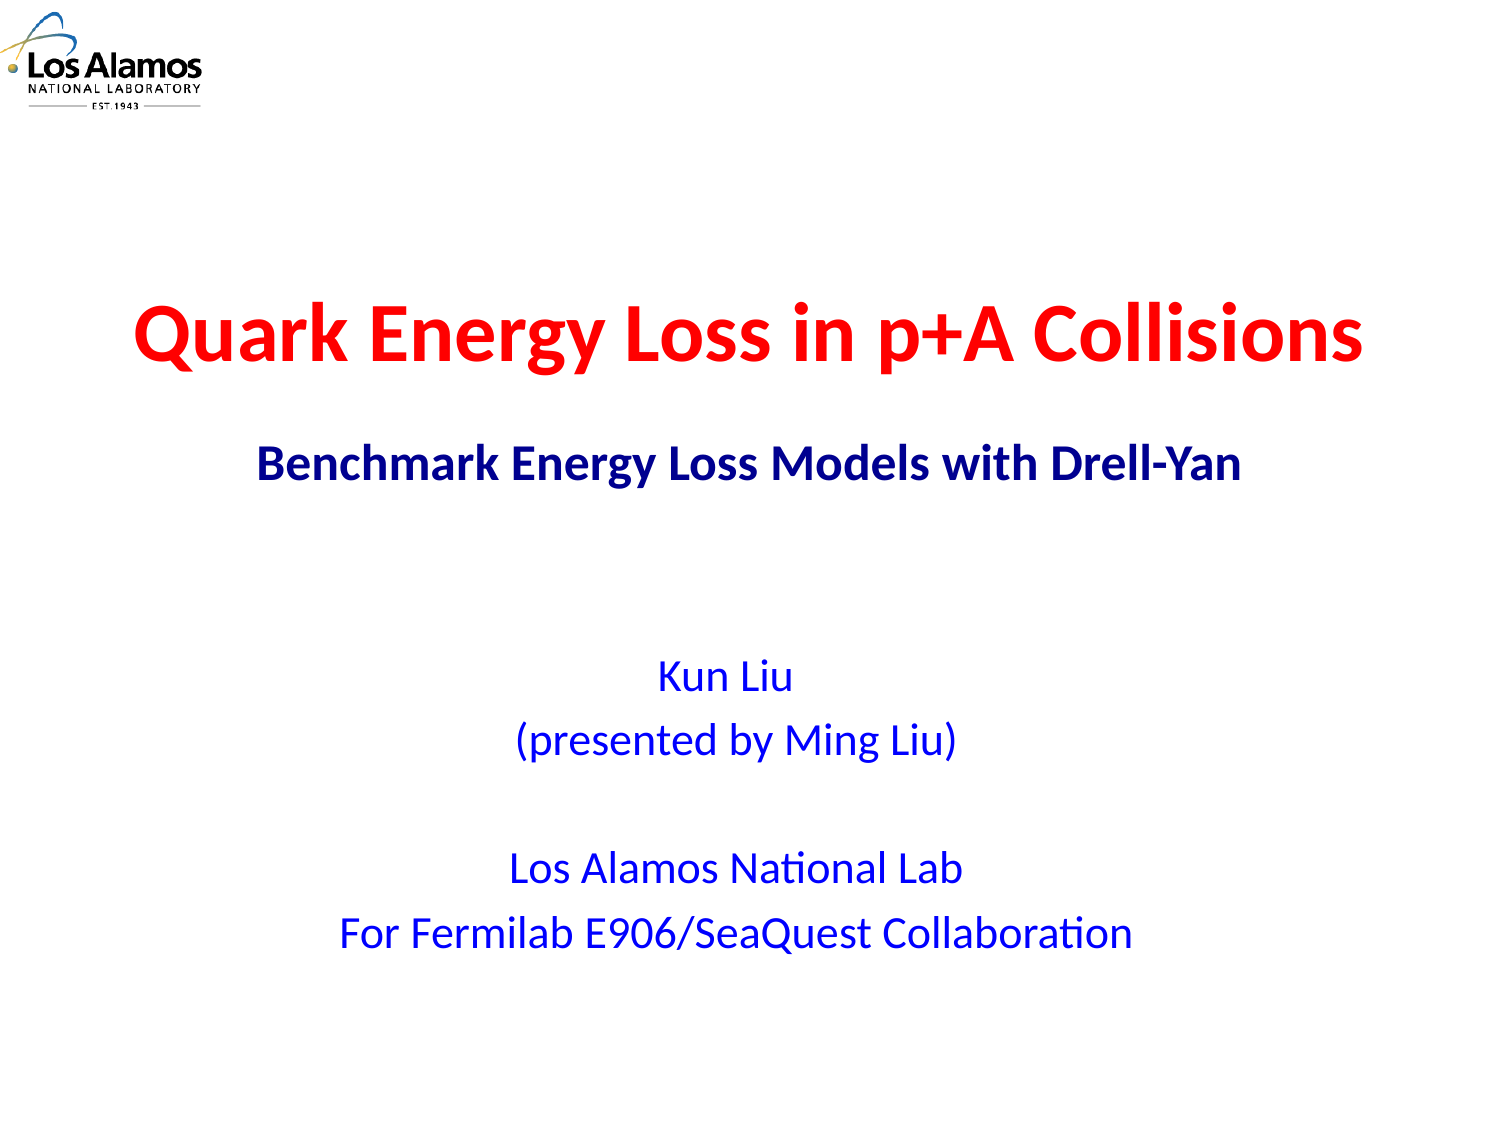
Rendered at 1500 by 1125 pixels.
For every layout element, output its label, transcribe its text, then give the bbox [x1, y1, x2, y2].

title Quark Energy Loss in p+A Collisions Benchmark Energy Loss Models with Drell-Yan [112, 228, 1388, 539]
picture [0, 0, 212, 134]
subtitle Kun Liu (presented by Ming Liu) Los Alamos National Lab For Fermilab E906/SeaQuest Collaboration [85, 637, 1388, 968]
